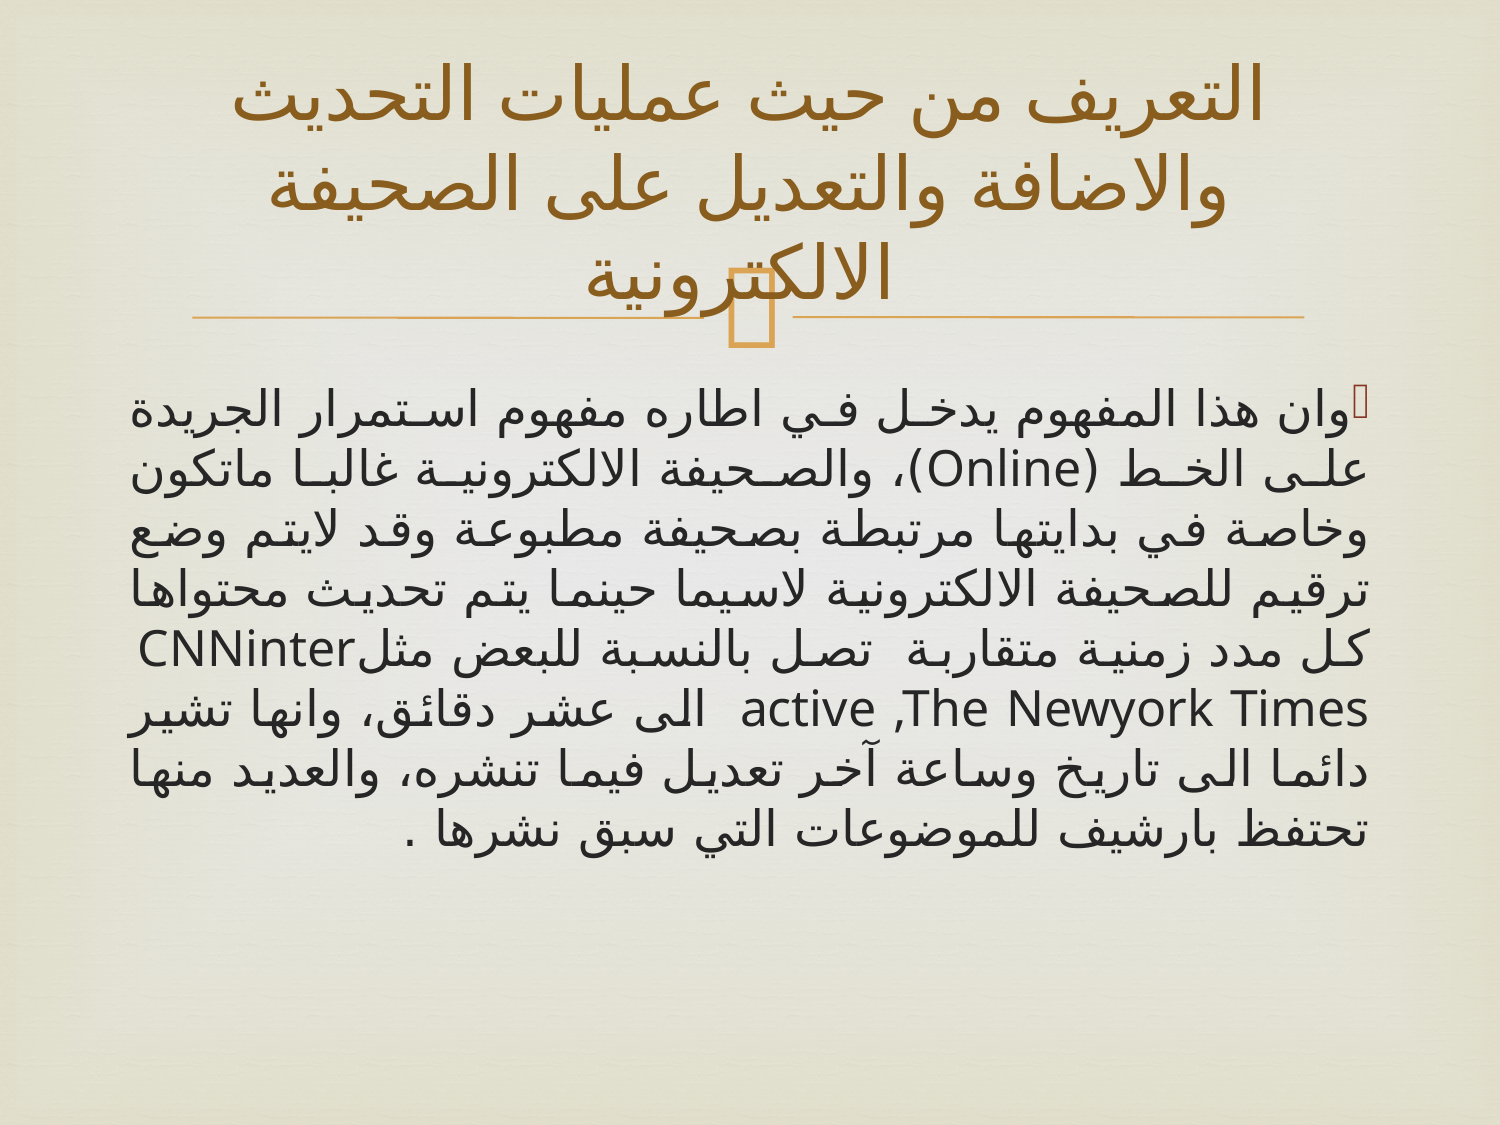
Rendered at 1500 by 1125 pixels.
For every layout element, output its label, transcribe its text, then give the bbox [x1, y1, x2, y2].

title التعريف من حيث عمليات التحديث والاضافة والتعديل على الصحيفة الالكترونية [112, 93, 1386, 267]
list وان هذا المفهوم يدخل في اطاره مفهوم استمرار الجريدة على الخط (Online)، والصحيفة الالكترونية غالبا ماتكون وخاصة في بدايتها مرتبطة بصحيفة مطبوعة وقد لايتم وضع ترقيم للصحيفة الالكترونية لاسيما حينما يتم تحديث محتواها كل مدد زمنية متقاربة تصل بالنسبة للبعض مثلCNNinter active ,The Newyork Times الى عشر دقائق، وانها تشير دائما الى تاريخ وساعة آخر تعديل فيما تنشره، والعديد منها تحتفظ بارشيف للموضوعات التي سبق نشرها . [114, 368, 1386, 1005]
